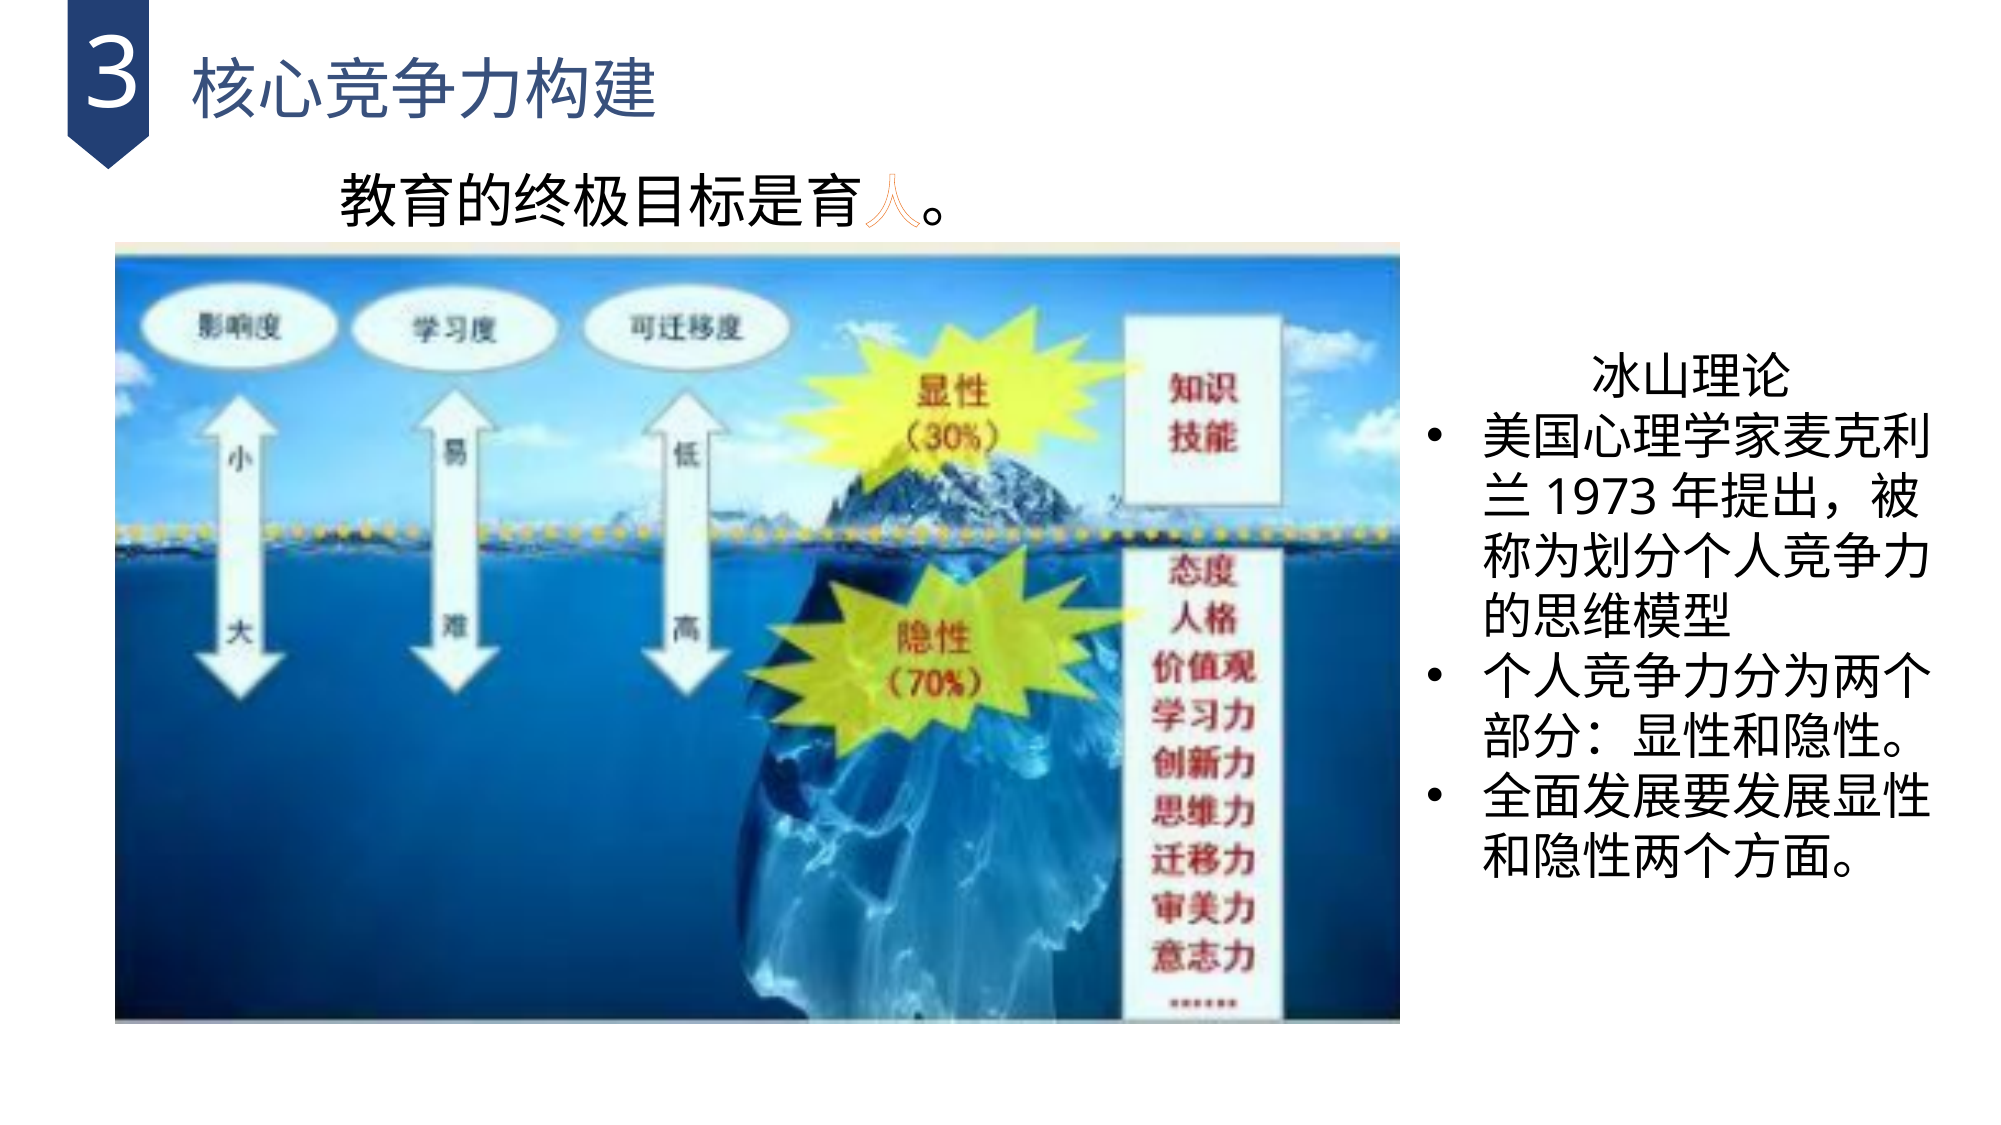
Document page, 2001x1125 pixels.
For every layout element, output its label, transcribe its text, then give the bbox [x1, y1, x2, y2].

text_box 冰山理论 美国心理学家麦克利兰1973年提出，被称为划分个人竞争力的思维模型 个人竞争力分为两个部分：显性和隐性。 全面发展要发展显性和隐性两个方面。 [1411, 336, 1973, 913]
text_box [67, 0, 149, 170]
text_box 教育的终极目标是育人。 [324, 157, 1084, 242]
picture [115, 242, 1400, 1024]
title 核心竞争力构建 [175, 27, 1633, 158]
text_box 3 [69, 0, 147, 135]
